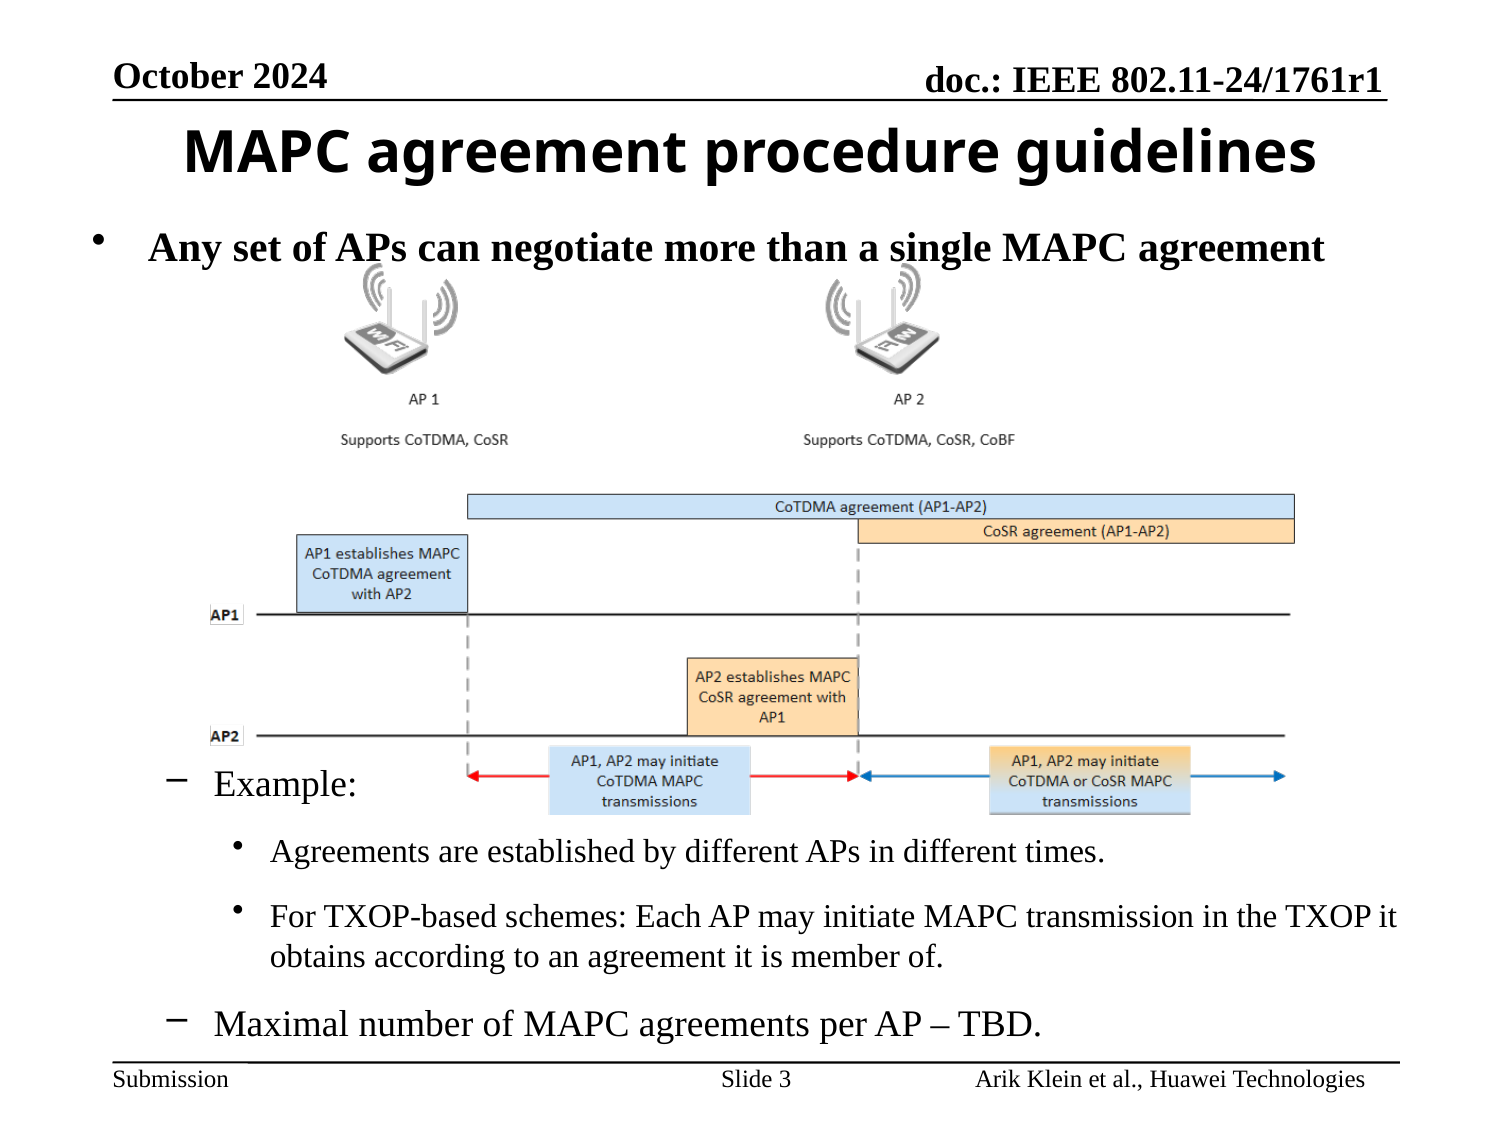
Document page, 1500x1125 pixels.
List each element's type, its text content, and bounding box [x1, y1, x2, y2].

picture [204, 262, 1295, 815]
text_box MAPC agreement procedure guidelines [0, 112, 1500, 187]
slide_number Slide 3 [712, 1061, 800, 1093]
text_box Any set of APs can negotiate more than a single MAPC agreement Example: Agreements are established by different APs in different times. For TXOP-based schemes: Each AP may initiate MAPC transmission in the TXOP it obtains according to an agreement it is member of. Maximal number of MAPC agreements per AP – TBD. [76, 211, 1424, 1037]
